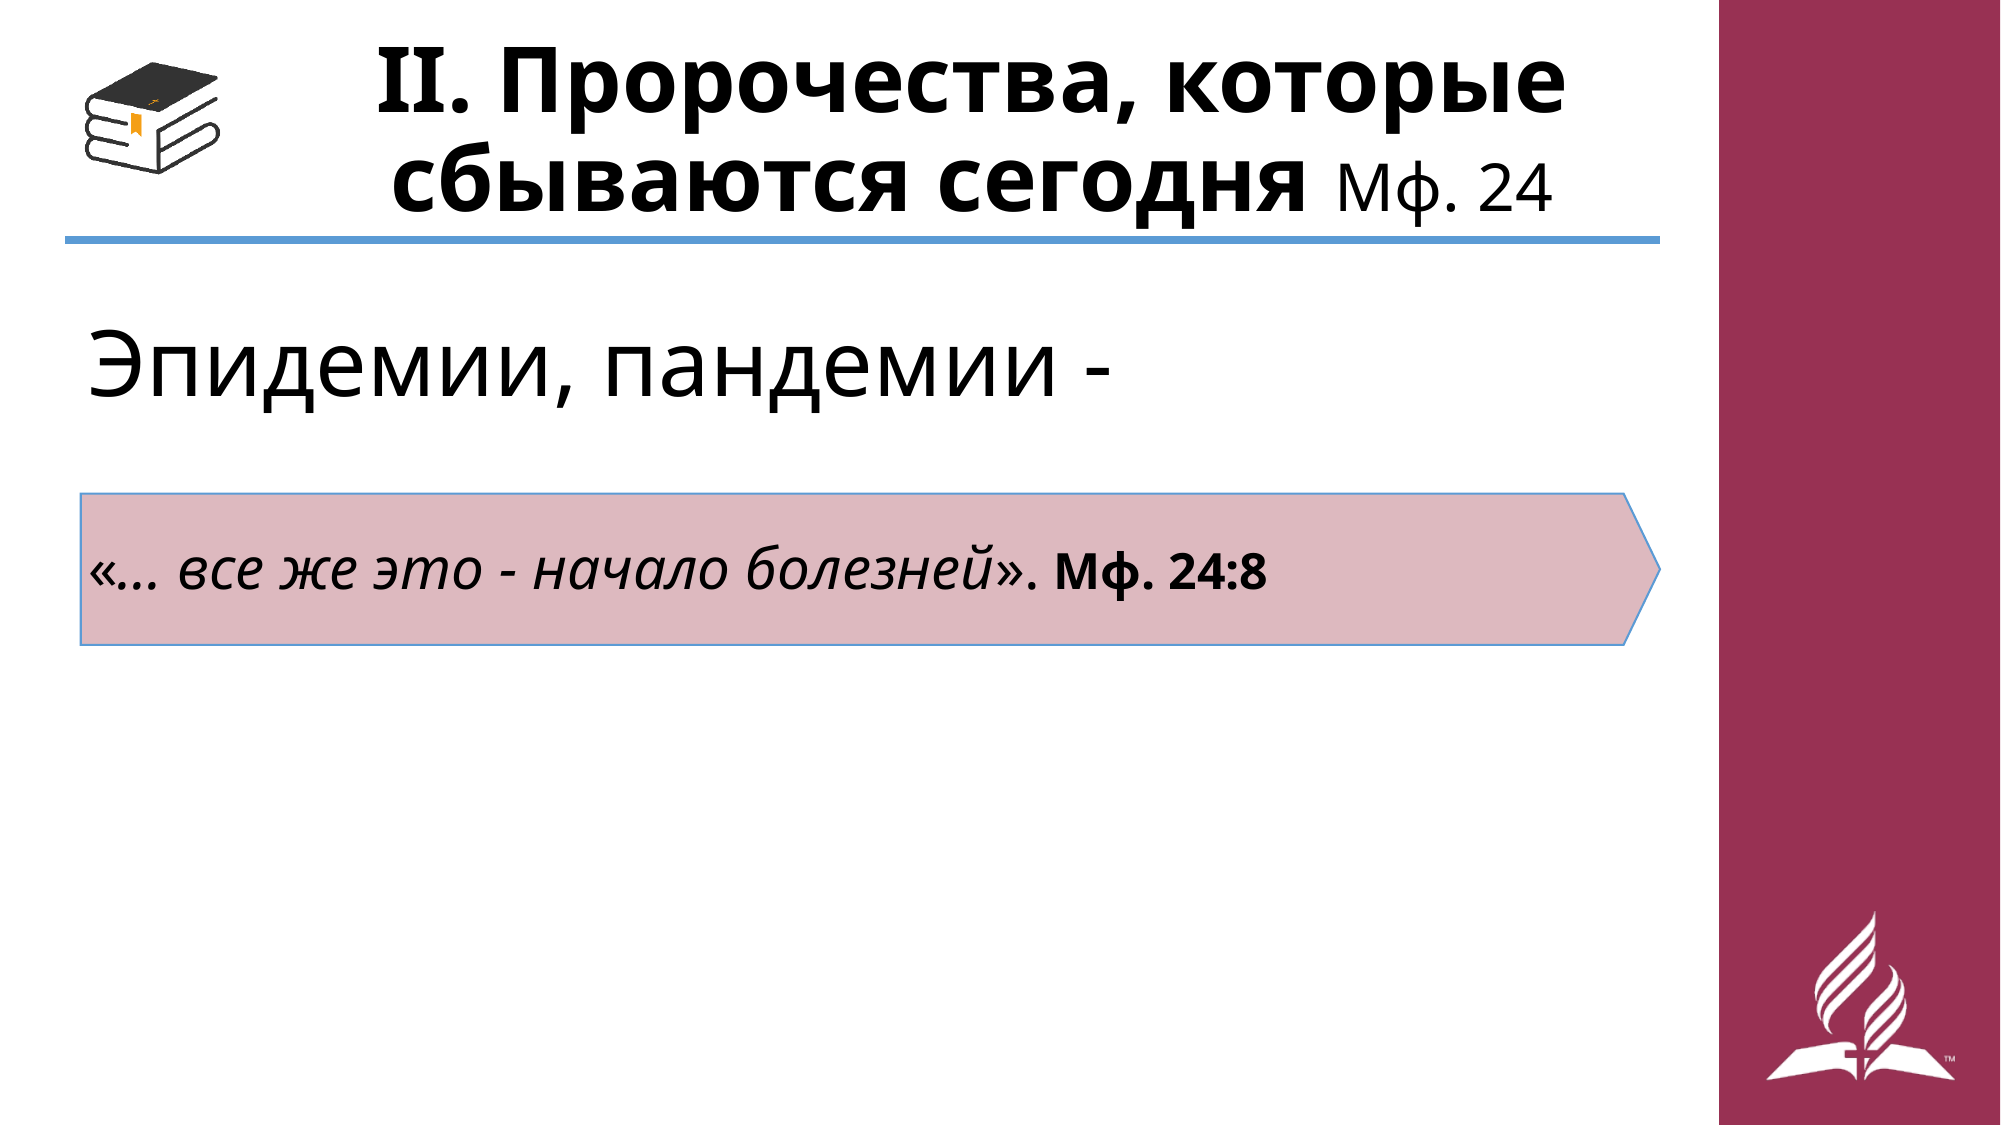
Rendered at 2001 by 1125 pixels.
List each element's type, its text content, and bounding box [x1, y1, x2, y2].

picture [71, 38, 231, 199]
text_box Эпидемии, пандемии - «... все же это - начало болезней». Мф. 24:8 [80, 310, 1645, 1009]
text_box II. Пророчества, которые сбываются сегодня Мф. 24 [284, 26, 1660, 239]
picture [1719, 0, 2001, 1125]
text_box [1645, 538, 1661, 601]
